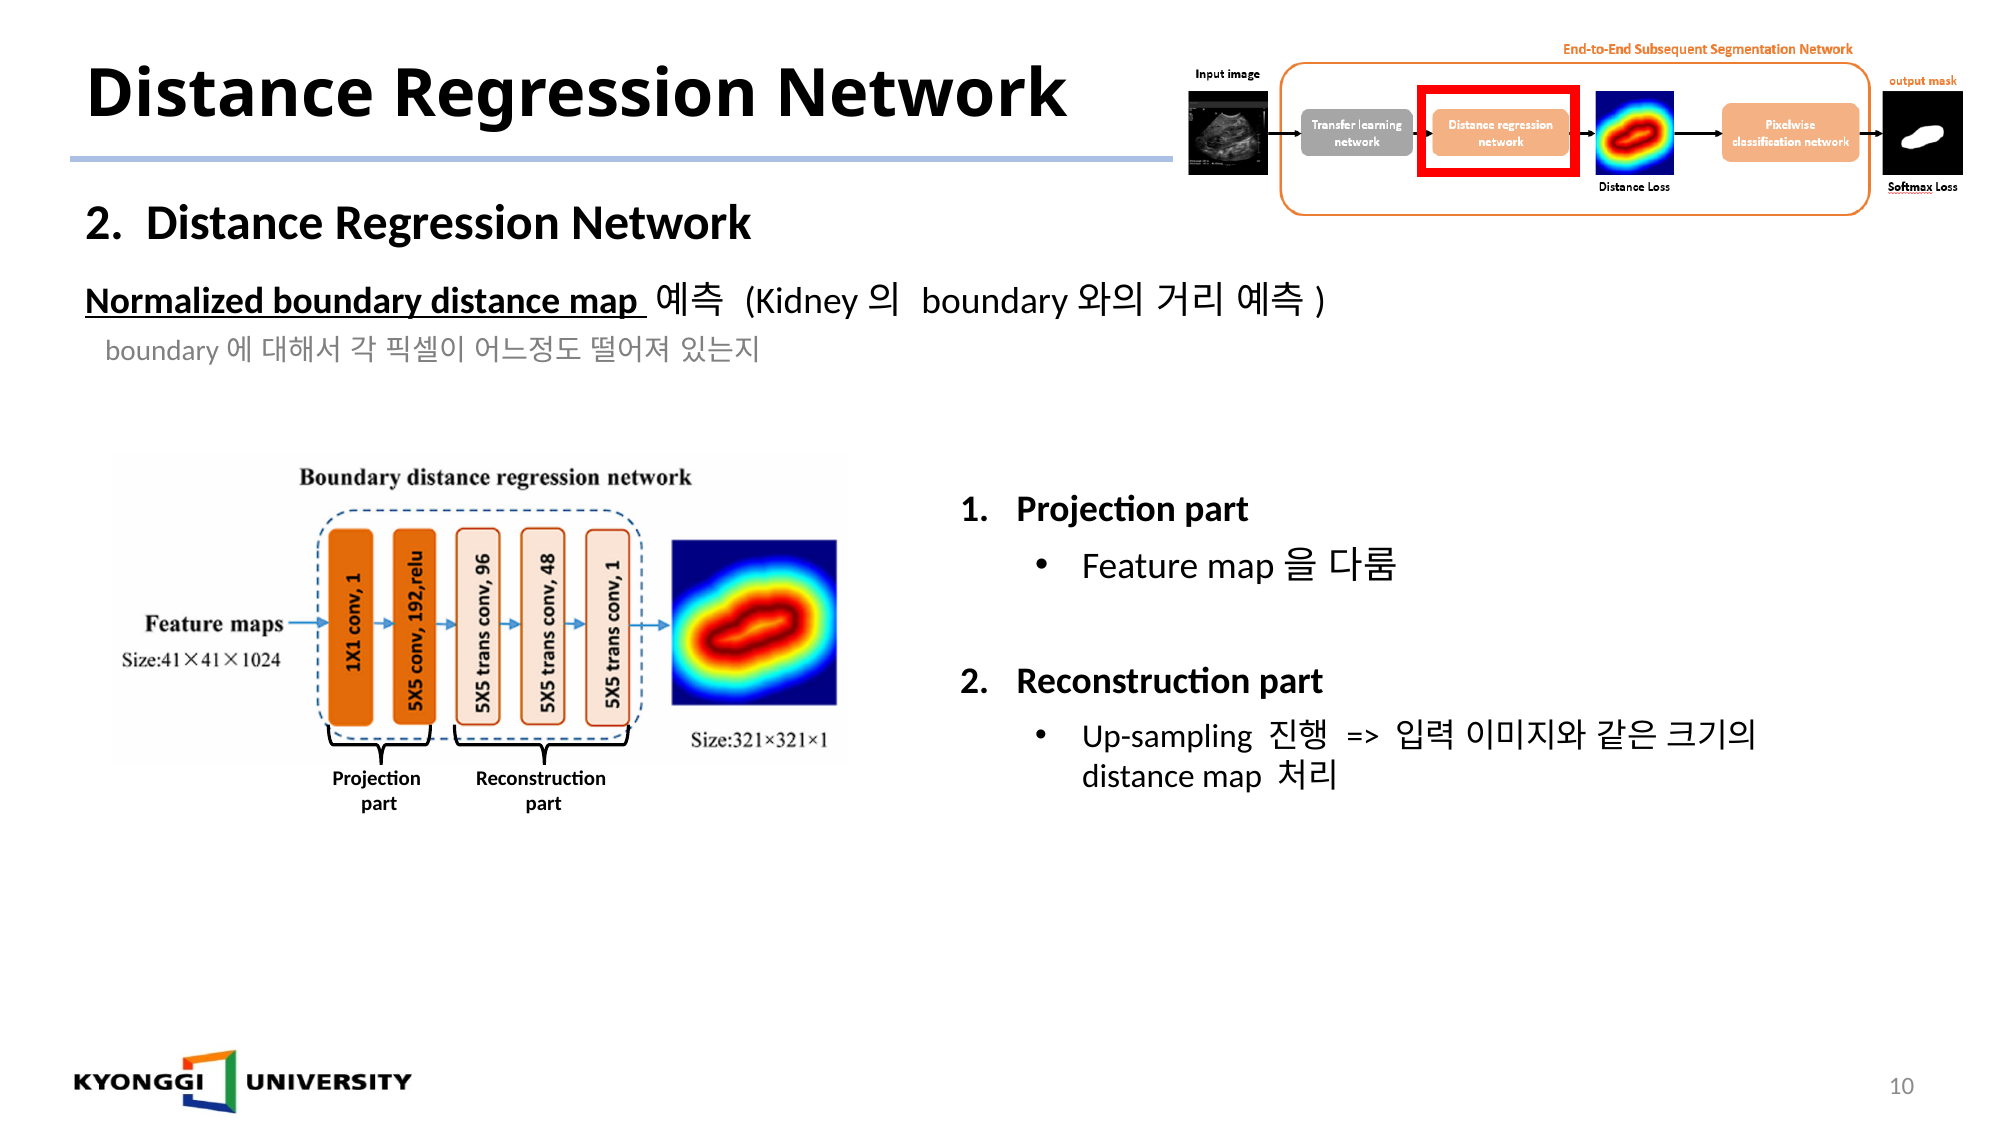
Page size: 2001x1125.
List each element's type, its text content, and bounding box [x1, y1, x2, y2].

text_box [1173, 41, 1978, 221]
picture [112, 452, 847, 765]
slide_number 10 [1412, 1054, 1930, 1115]
text_box Reconstruction part [432, 765, 651, 822]
text_box boundary에 대해서 각 픽셀이 어느정도 떨어져 있는지 [90, 323, 1091, 374]
text_box Projection part Feature map을 다룸 Reconstruction part Up-sampling 진행 => 입력 이미지와 같은 크기의 distance map 처리 [945, 476, 1898, 802]
text_box 2. Distance Regression Network [70, 181, 1111, 257]
title Distance Regression Network [70, 32, 1930, 158]
text_box Projection part [270, 765, 432, 822]
text_box Normalized boundary distance map 예측 (Kidney의 boundary와의 거리 예측) [70, 268, 1673, 329]
picture [69, 1044, 418, 1124]
